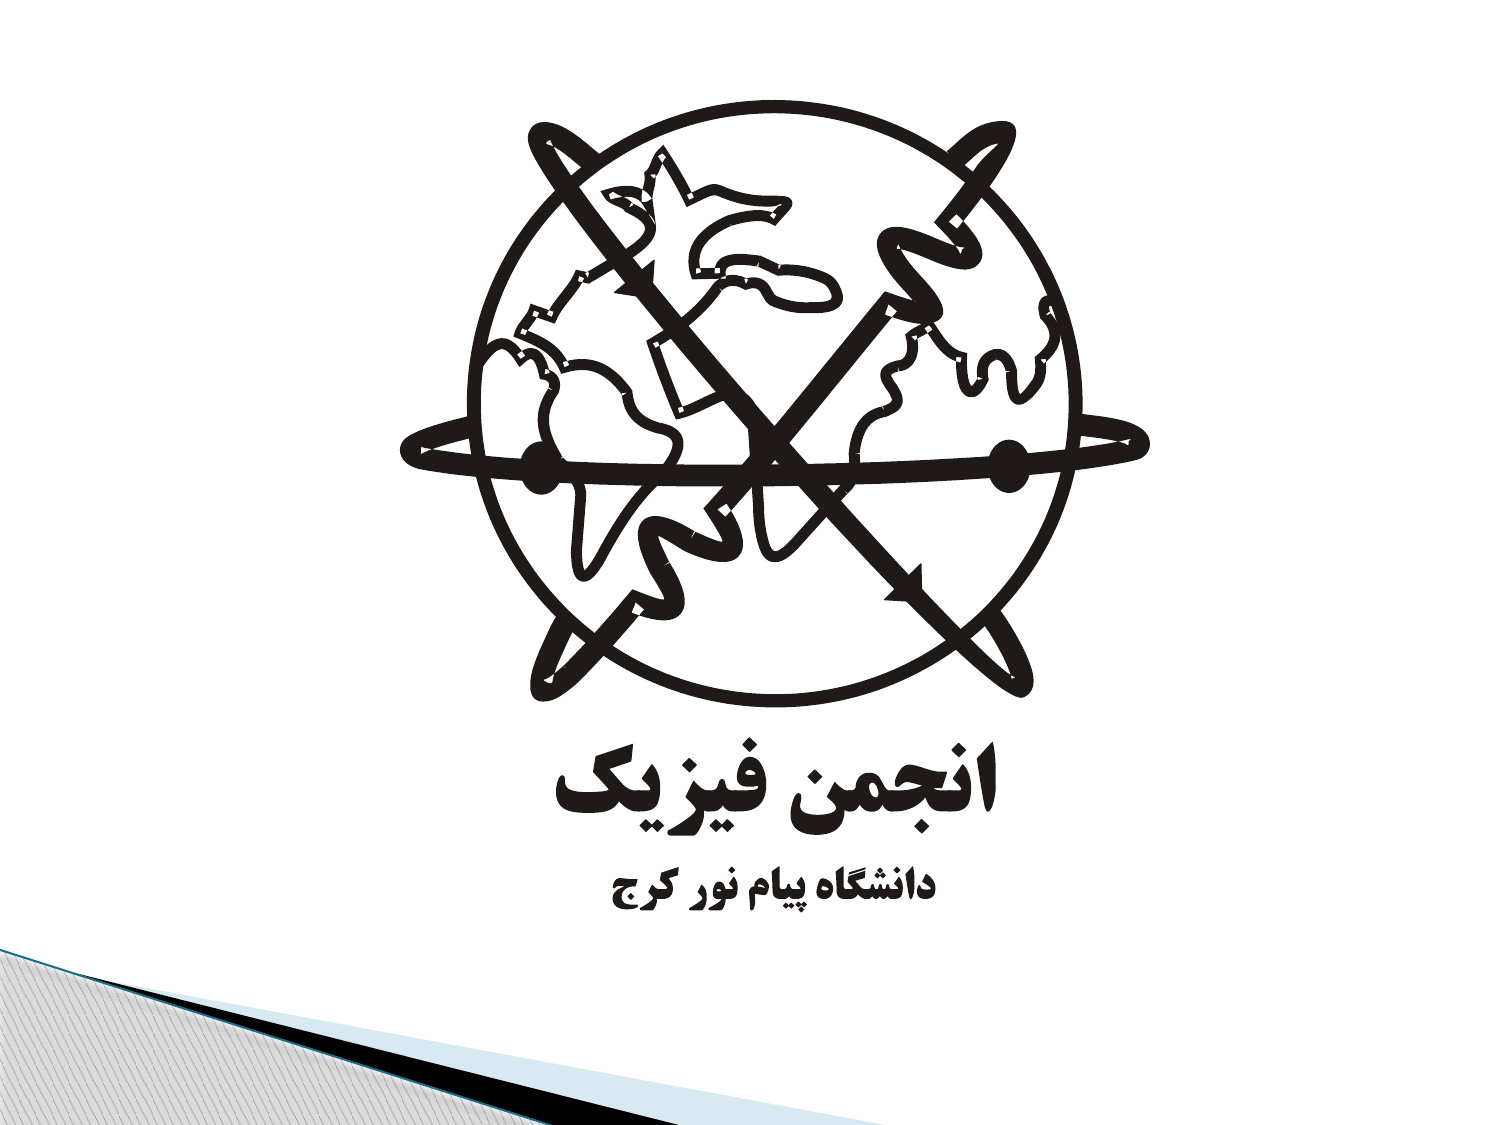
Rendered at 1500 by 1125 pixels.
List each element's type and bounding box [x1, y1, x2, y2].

picture [399, 99, 1151, 913]
